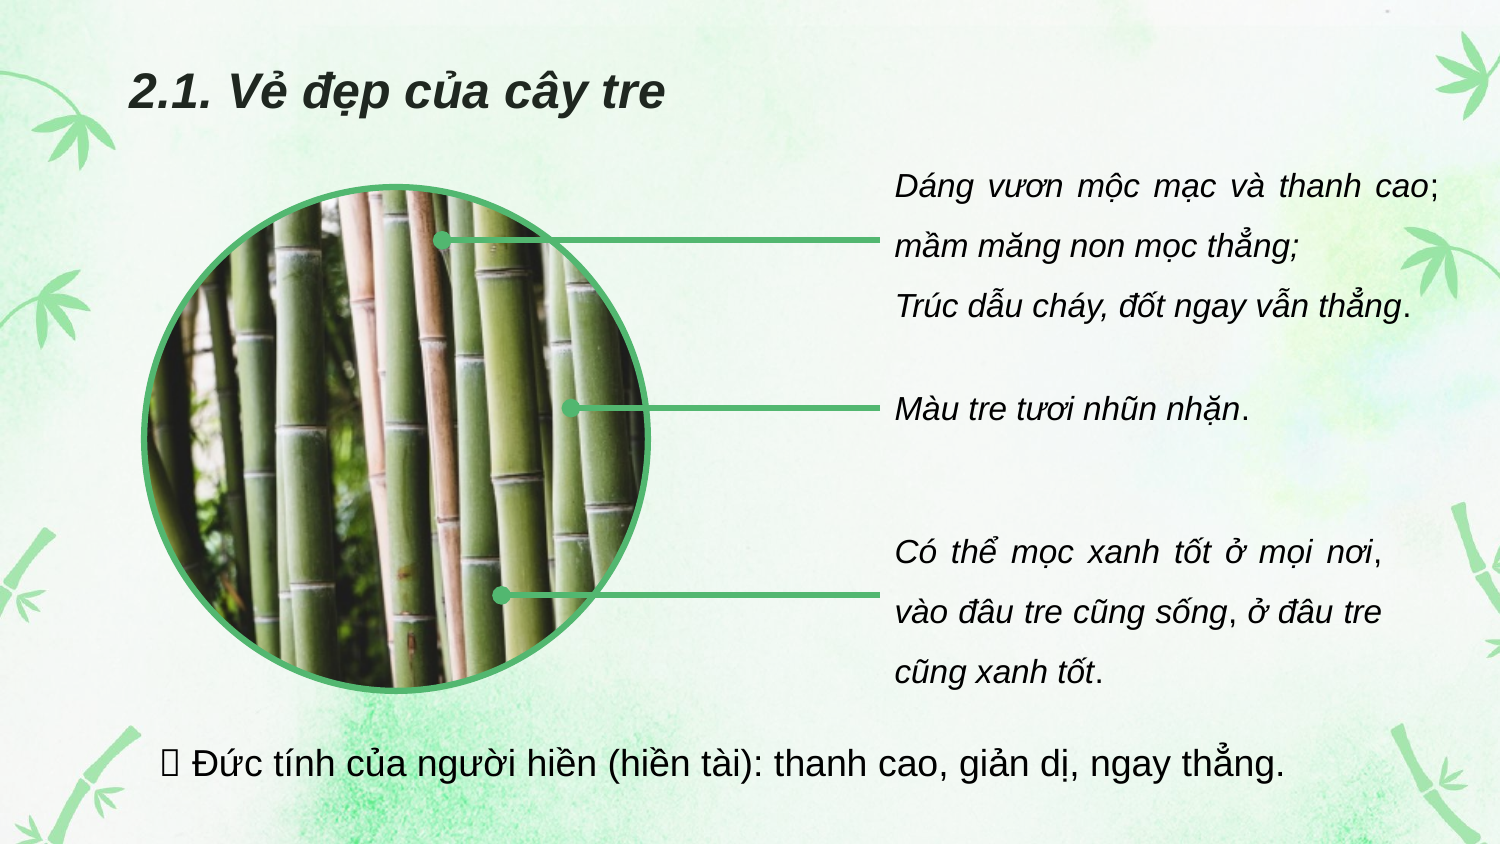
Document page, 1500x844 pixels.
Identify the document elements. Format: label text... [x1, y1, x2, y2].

text_box Có thể mọc xanh tốt ở mọi nơi, vào đâu tre cũng sống, ở đâu tre cũng xanh tốt. [879, 495, 1398, 695]
title 2.1. Vẻ đẹp của cây tre [115, 55, 1383, 138]
text_box  Đức tính của người hiền (hiền tài): thanh cao, giản dị, ngay thẳng. [144, 708, 1398, 792]
text_box Màu tre tươi nhũn nhặn. [879, 372, 1338, 444]
text_box Dáng vươn mộc mạc và thanh cao; mầm măng non mọc thẳng; Trúc dẫu cháy, đốt ngay vẫn thẳng. [879, 129, 1454, 317]
picture [143, 186, 649, 692]
